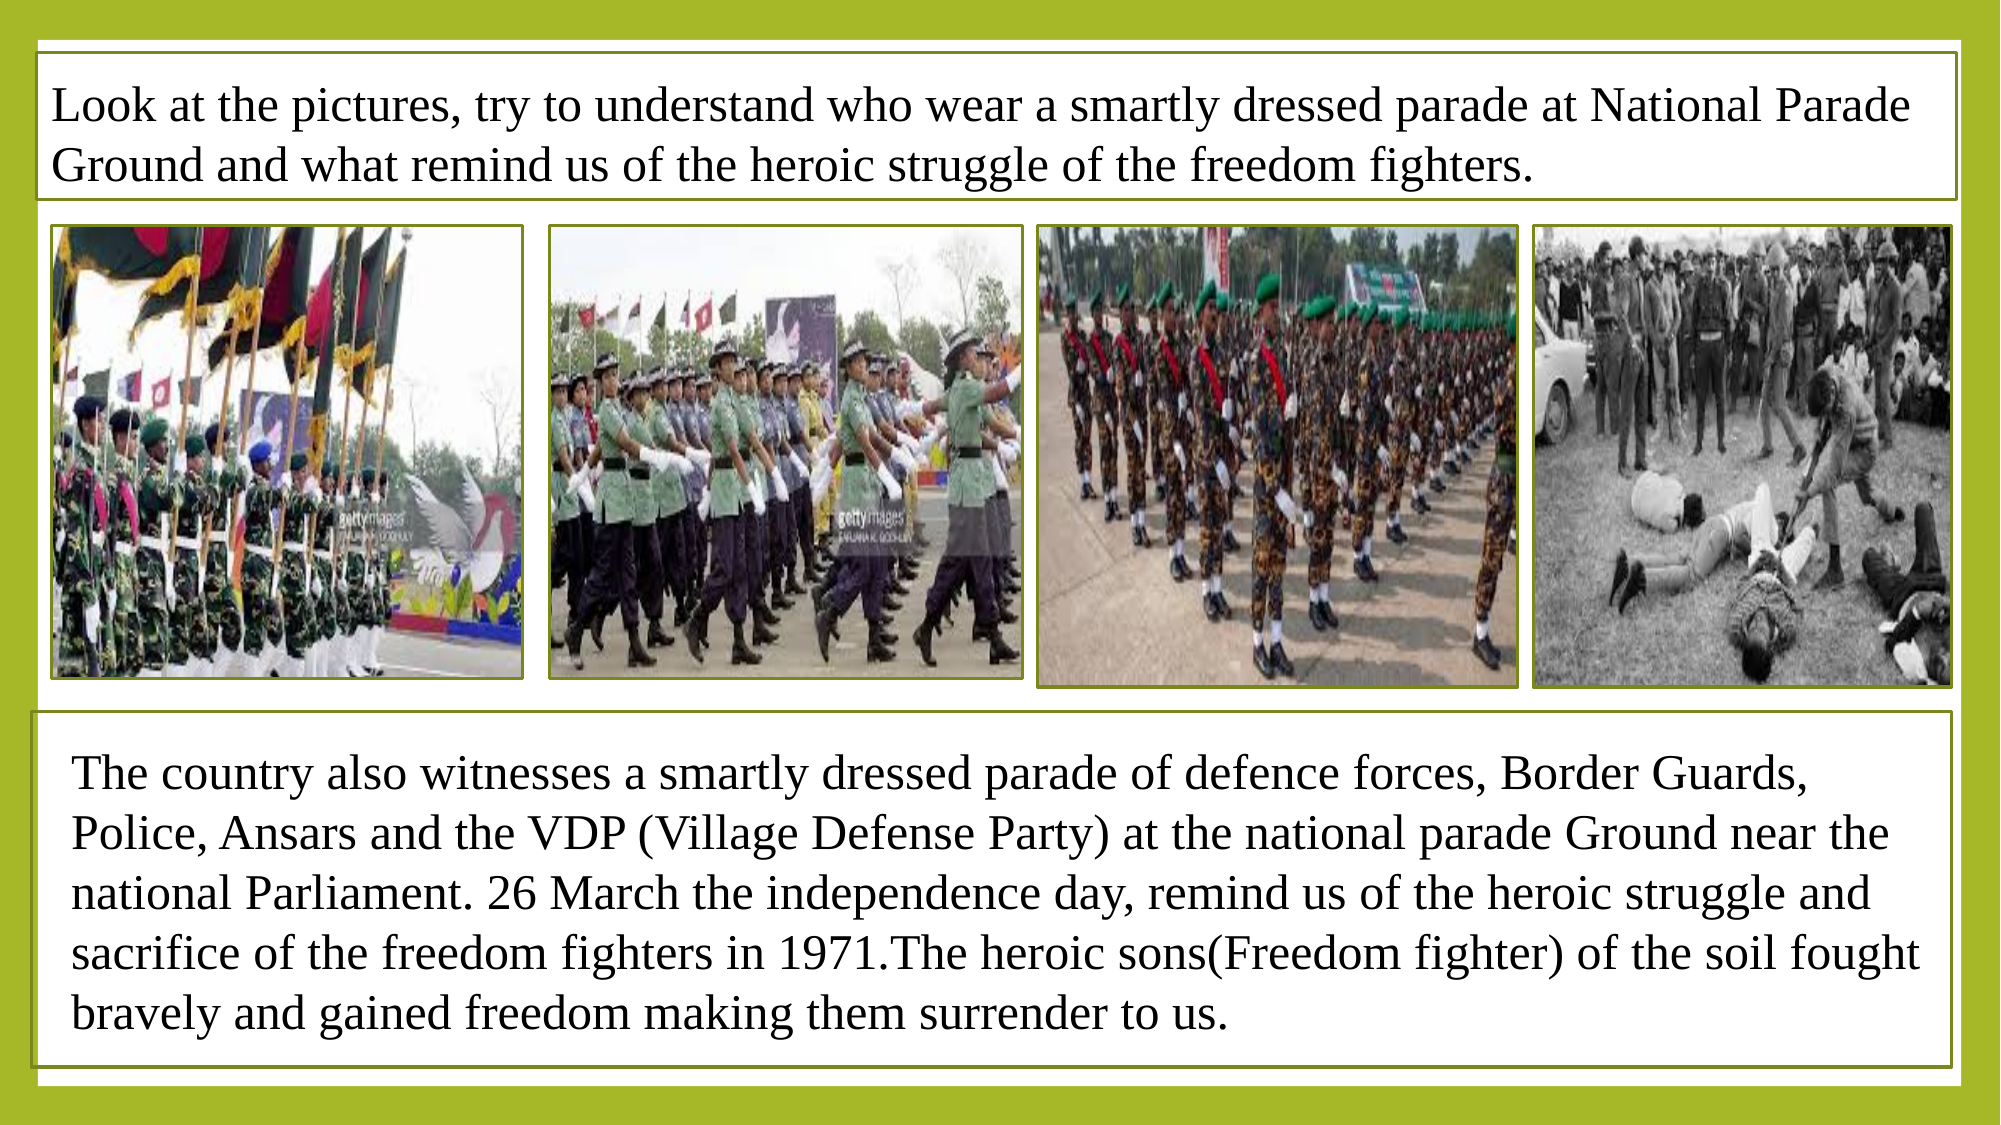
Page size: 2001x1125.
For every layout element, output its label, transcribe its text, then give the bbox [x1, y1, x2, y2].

text_box [50, 224, 524, 680]
text_box Look at the pictures, try to understand who wear a smartly dressed parade at National Parade Ground and what remind us of the heroic struggle of the freedom fighters. [36, 63, 1957, 199]
text_box [30, 710, 1953, 1069]
text_box [1532, 224, 1953, 689]
text_box [35, 51, 1958, 201]
text_box [548, 224, 1024, 680]
text_box [1036, 224, 1519, 689]
text_box The country also witnesses a smartly dressed parade of defence forces, Border Guards, Police, Ansars and the VDP (Village Defense Party) at the national parade Ground near the national Parliament. 26 March the independence day, remind us of the heroic struggle and sacrifice of the freedom fighters in 1971.The heroic sons(Freedom fighter) of the soil fought bravely and gained freedom making them surrender to us. [56, 731, 1957, 1047]
